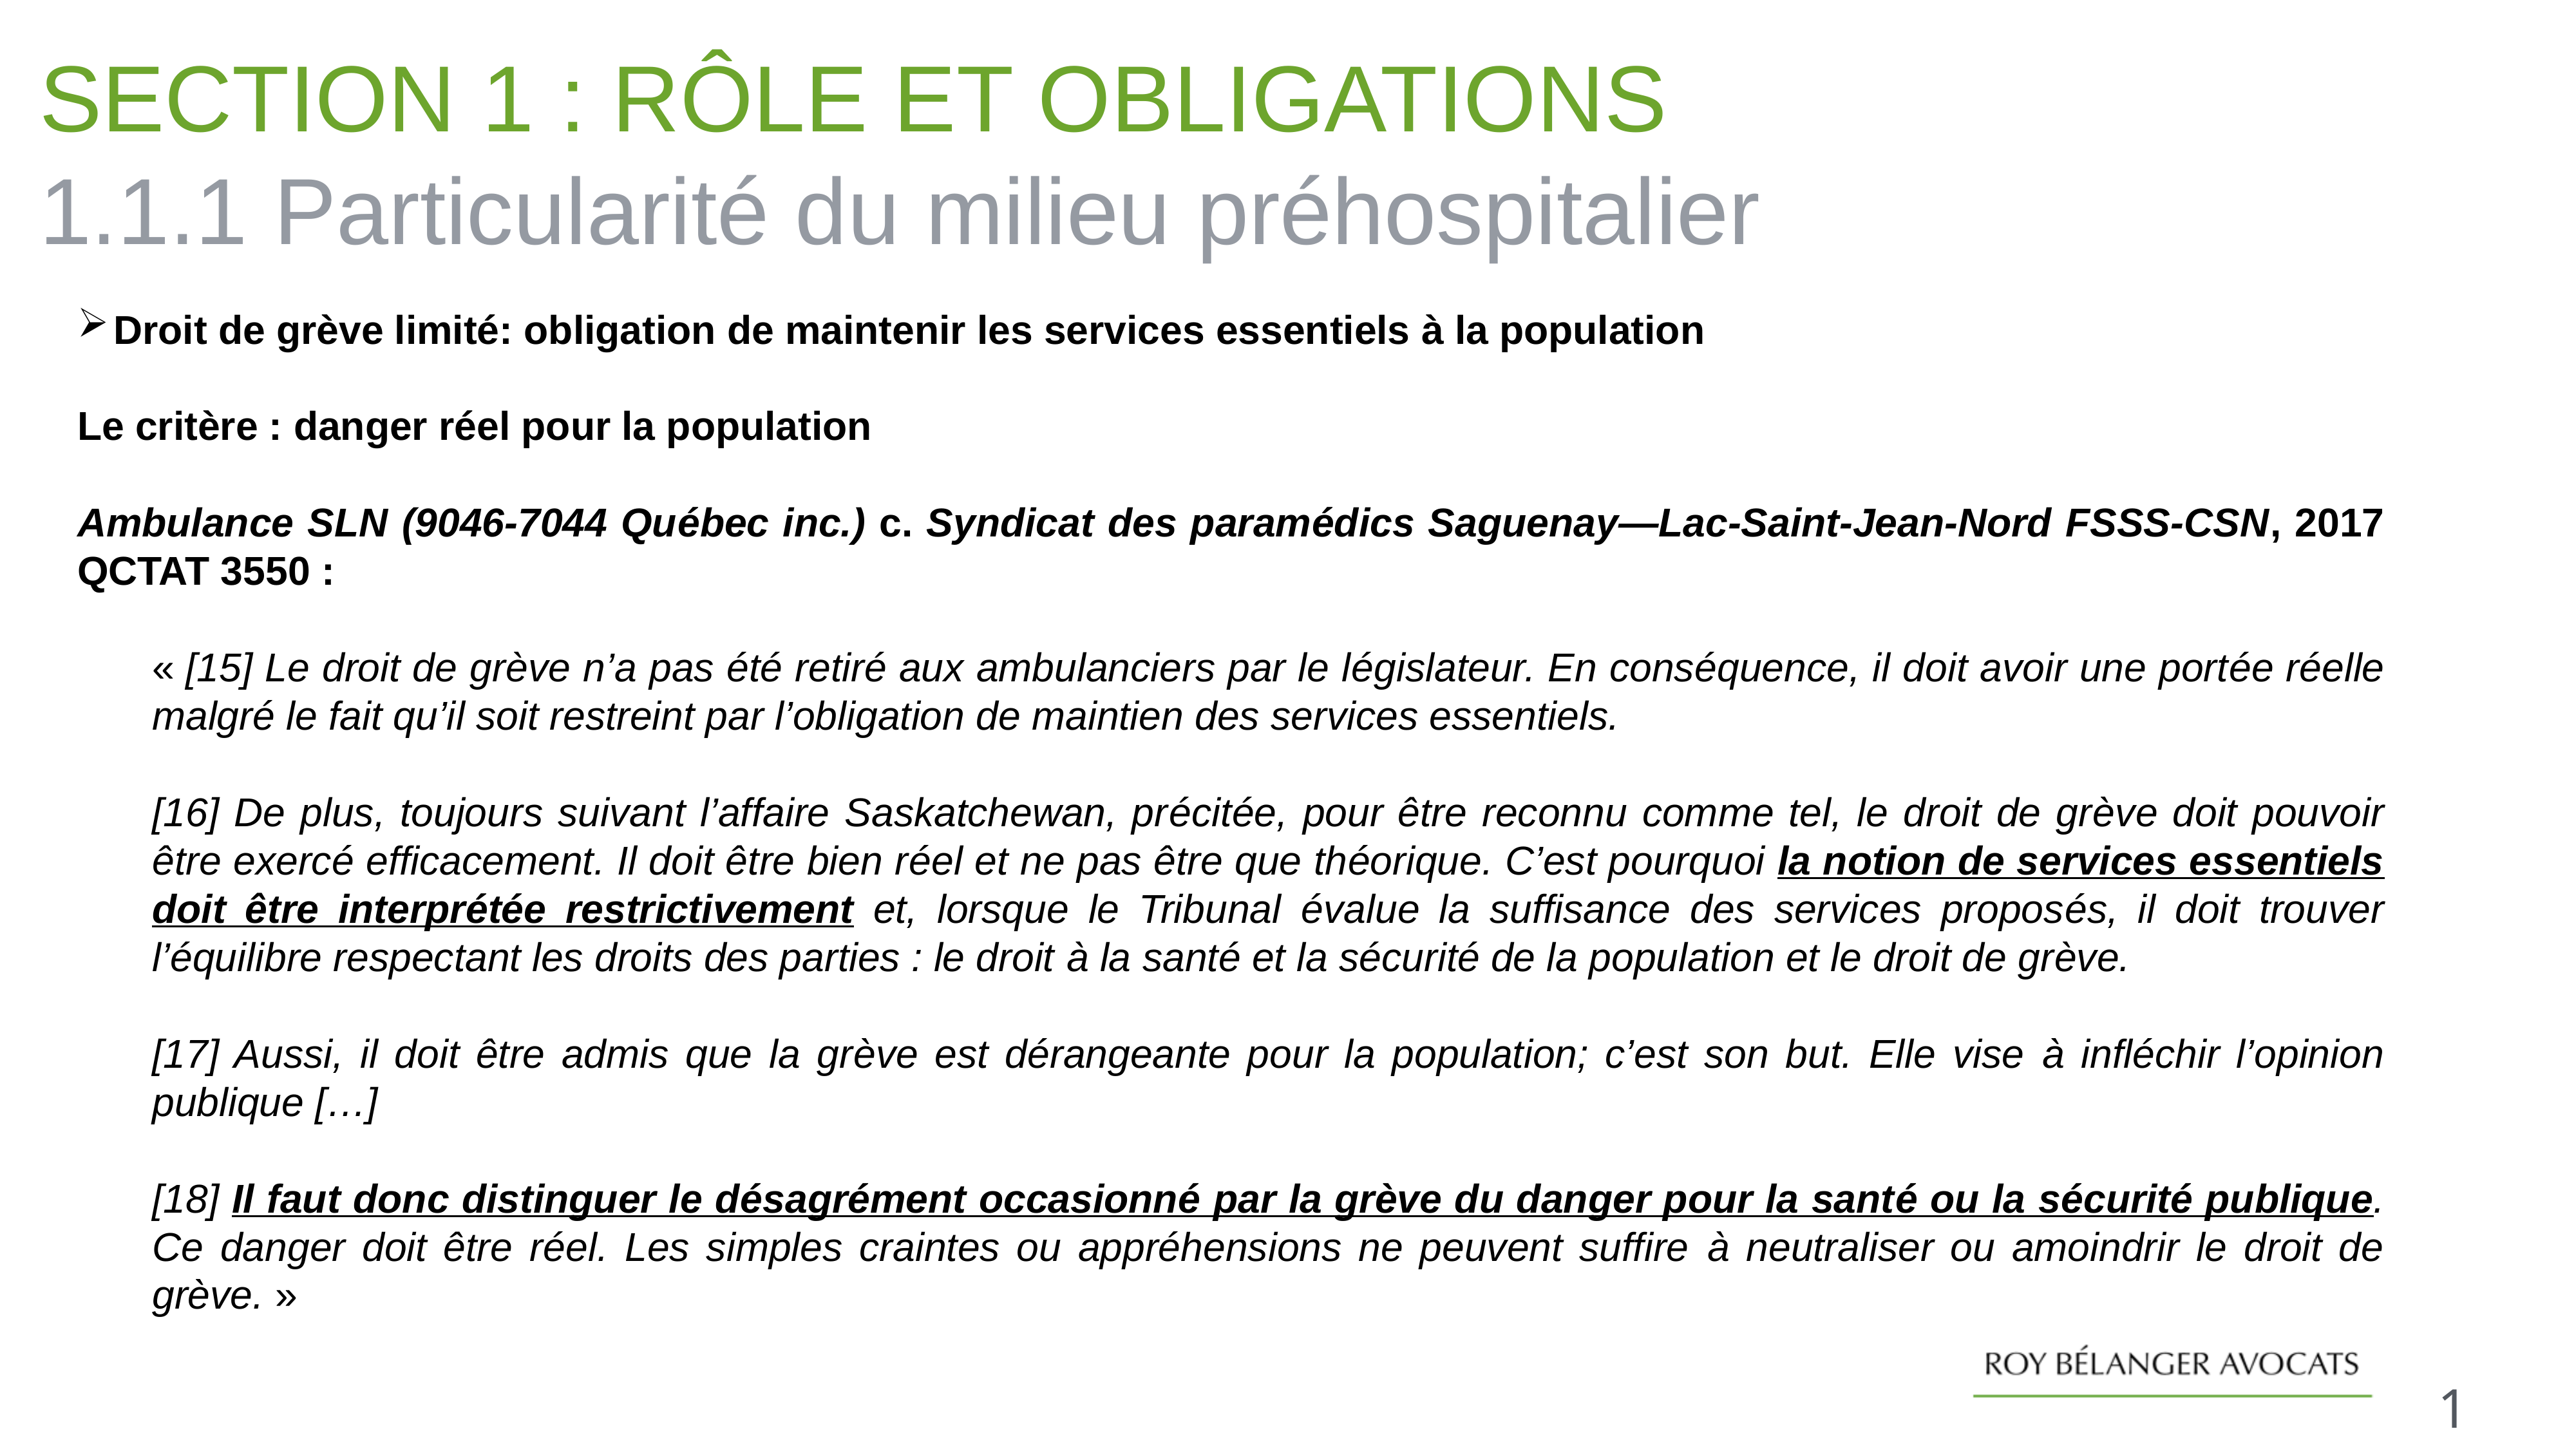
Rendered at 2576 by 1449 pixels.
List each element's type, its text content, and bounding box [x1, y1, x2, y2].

picture [1949, 1323, 2391, 1416]
text_box SECTION 1 : RÔLE ET OBLIGATIONS 1.1.1 Particularité du milieu préhospitalier [30, 33, 2298, 269]
text_box Droit de grève limité: obligation de maintenir les services essentiels à la population Le critère : danger réel pour la population Ambulance SLN (9046-7044 Québec inc.) c. Syndicat des paramédics Saguenay—Lac-Saint-Jean-Nord FSSS-CSN, 2017 QCTAT 3550 : « [15] Le droit de grève n’a pas été retiré aux ambulanciers par le législateur. En conséquence, il doit avoir une portée réelle malgré le fait qu’il soit restreint par l’obligation de maintien des services essentiels. [16] De plus, toujours suivant l’affaire Saskatchewan, précitée, pour être reconnu comme tel, le droit de grève doit pouvoir être exercé efficacement. Il doit être bien réel et ne pas être que théorique. C’est pourquoi la notion de services essentiels doit être interprétée restrictivement et, lorsque le Tribunal évalue la suffisance des services proposés, il doit trouver l’équilibre respectant les droits des parties : le droit à la santé et la sécurité de la population et le droit de grève. [17] Aussi, il doit être admis que la grève est dérangeante pour la population; c’est son but. Elle vise à infléchir l’opinion publique […] [18] Il faut donc distinguer le désagrément occasionné par la grève du danger pour la santé ou la sécurité publique. Ce danger doit être réel. Les simples craintes ou appréhensions ne peuvent suffire à neutraliser ou amoindrir le droit de grève. » [71, 202, 2391, 1449]
slide_number 17 [2432, 1332, 2505, 1408]
